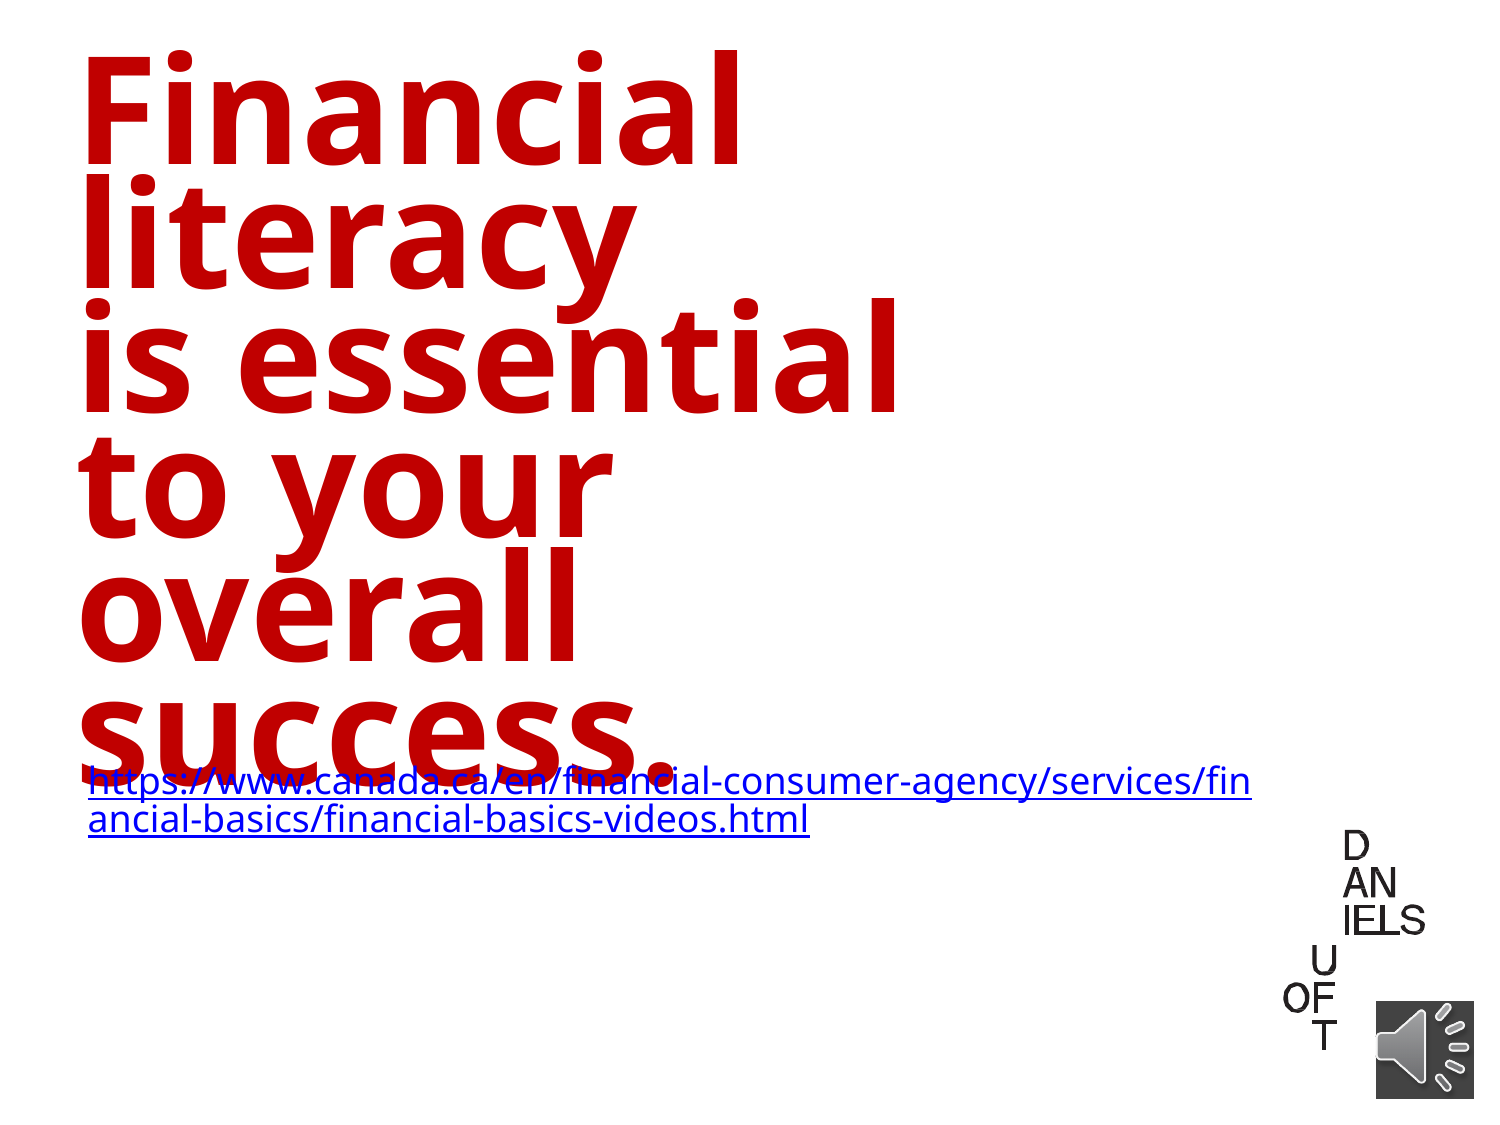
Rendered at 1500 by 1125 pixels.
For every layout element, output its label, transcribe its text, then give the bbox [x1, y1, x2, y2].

picture [1374, 999, 1476, 1101]
text_box https://www.canada.ca/en/financial-consumer-agency/services/financial-basics/financial-basics-videos.html [72, 749, 1275, 906]
text_box Financial literacy is essential to your overall success. [72, 65, 1322, 811]
